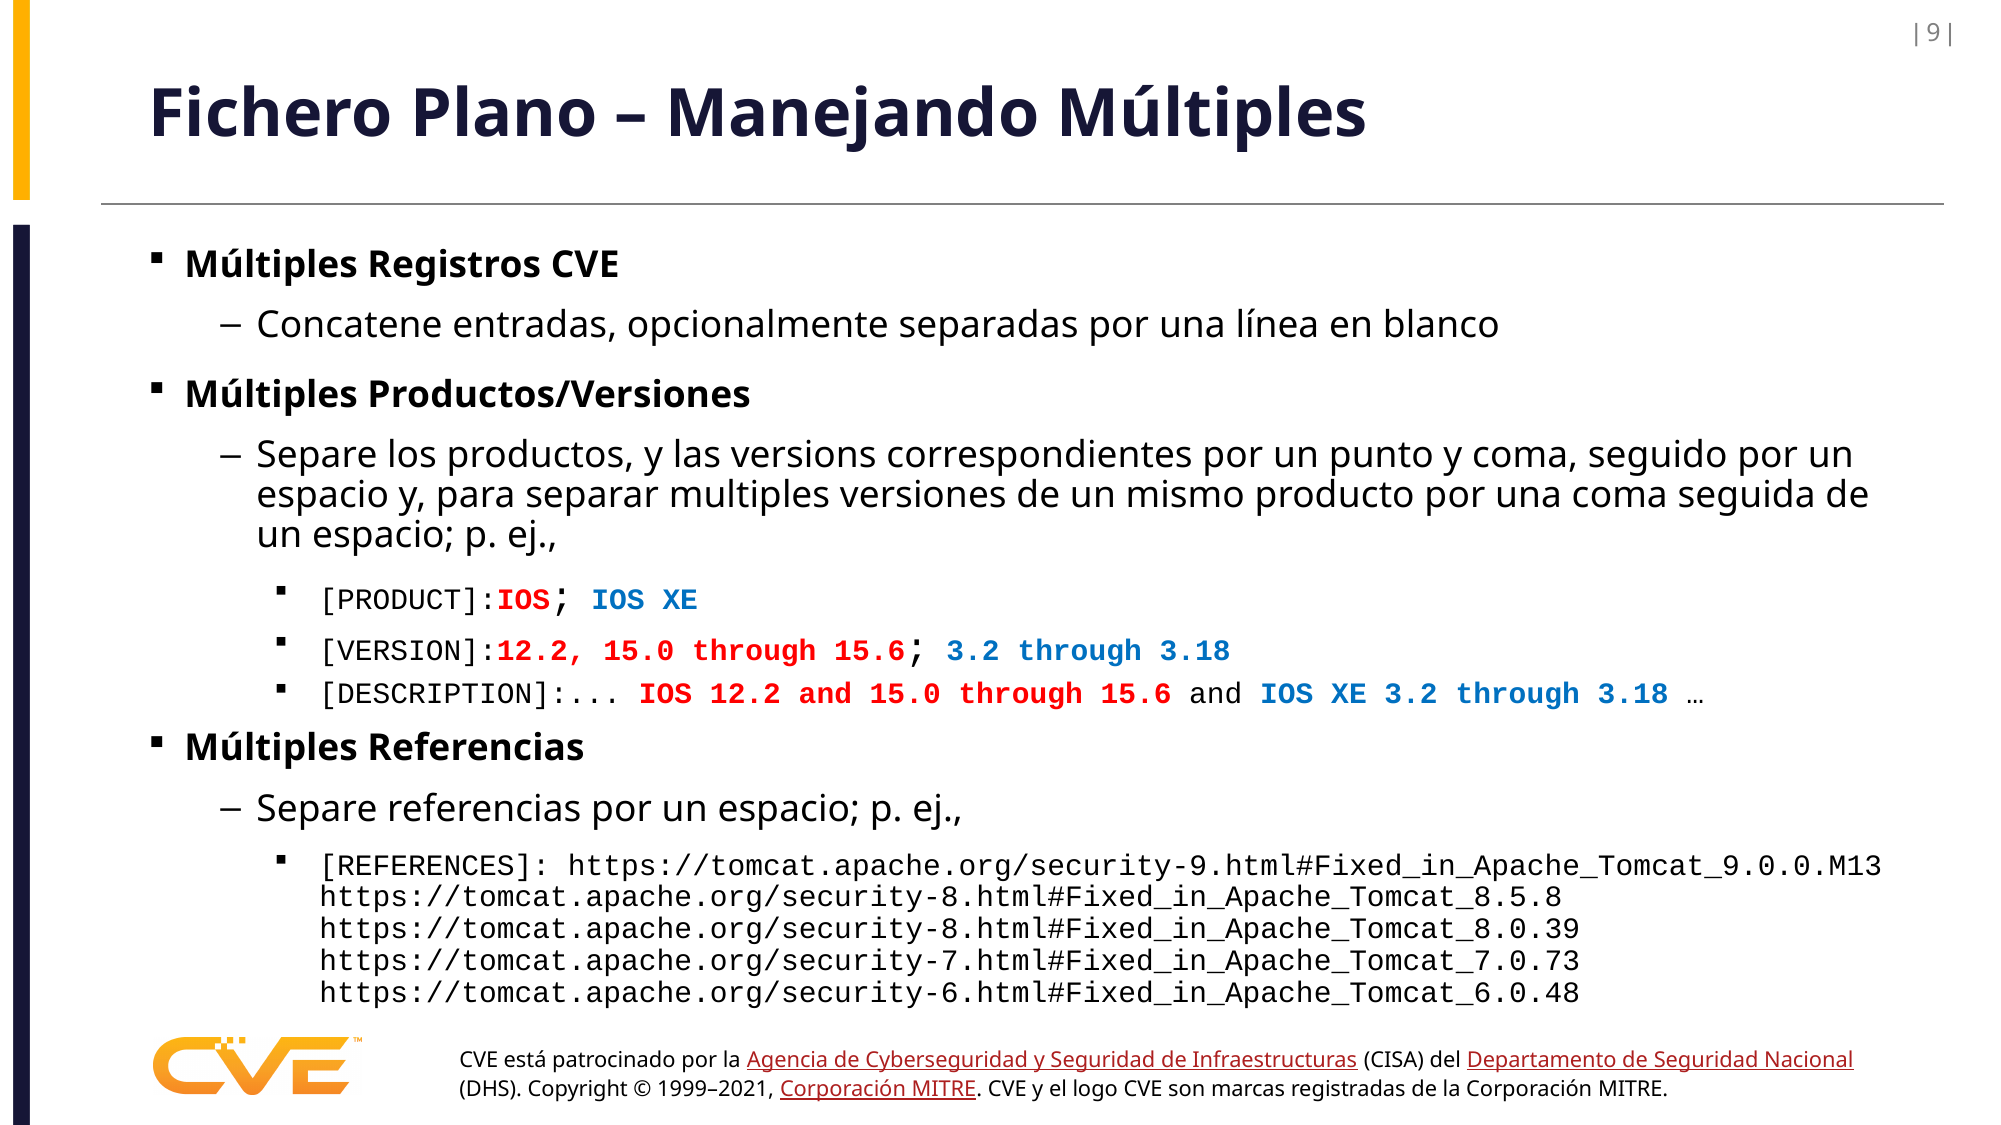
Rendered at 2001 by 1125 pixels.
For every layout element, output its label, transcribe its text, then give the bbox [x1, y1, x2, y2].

list Múltiples Registros CVE Concatene entradas, opcionalmente separadas por una línea en blanco Múltiples Productos/Versiones Separe los productos, y las versions correspondientes por un punto y coma, seguido por un espacio y, para separar multiples versiones de un mismo producto por una coma seguida de un espacio; p. ej., [PRODUCT]:IOS; IOS XE [VERSION]:12.2, 15.0 through 15.6; 3.2 through 3.18 [DESCRIPTION]:... IOS 12.2 and 15.0 through 15.6 and IOS XE 3.2 through 3.18 … Múltiples Referencias Separe referencias por un espacio; p. ej., [REFERENCES]: https://tomcat.apache.org/security-9.html#Fixed_in_Apache_Tomcat_9.0.0.M13 https://tomcat.apache.org/security-8.html#Fixed_in_Apache_Tomcat_8.5.8 https://tomcat.apache.org/security-8.html#Fixed_in_Apache_Tomcat_8.0.39 https://tomcat.apache.org/security-7.html#Fixed_in_Apache_Tomcat_7.0.73 https://tomcat.apache.org/security-6.html#Fixed_in_Apache_Tomcat_6.0.48 [133, 237, 1934, 1032]
title Fichero Plano – Manejando Múltiples [133, 45, 1664, 188]
picture [153, 1037, 362, 1095]
